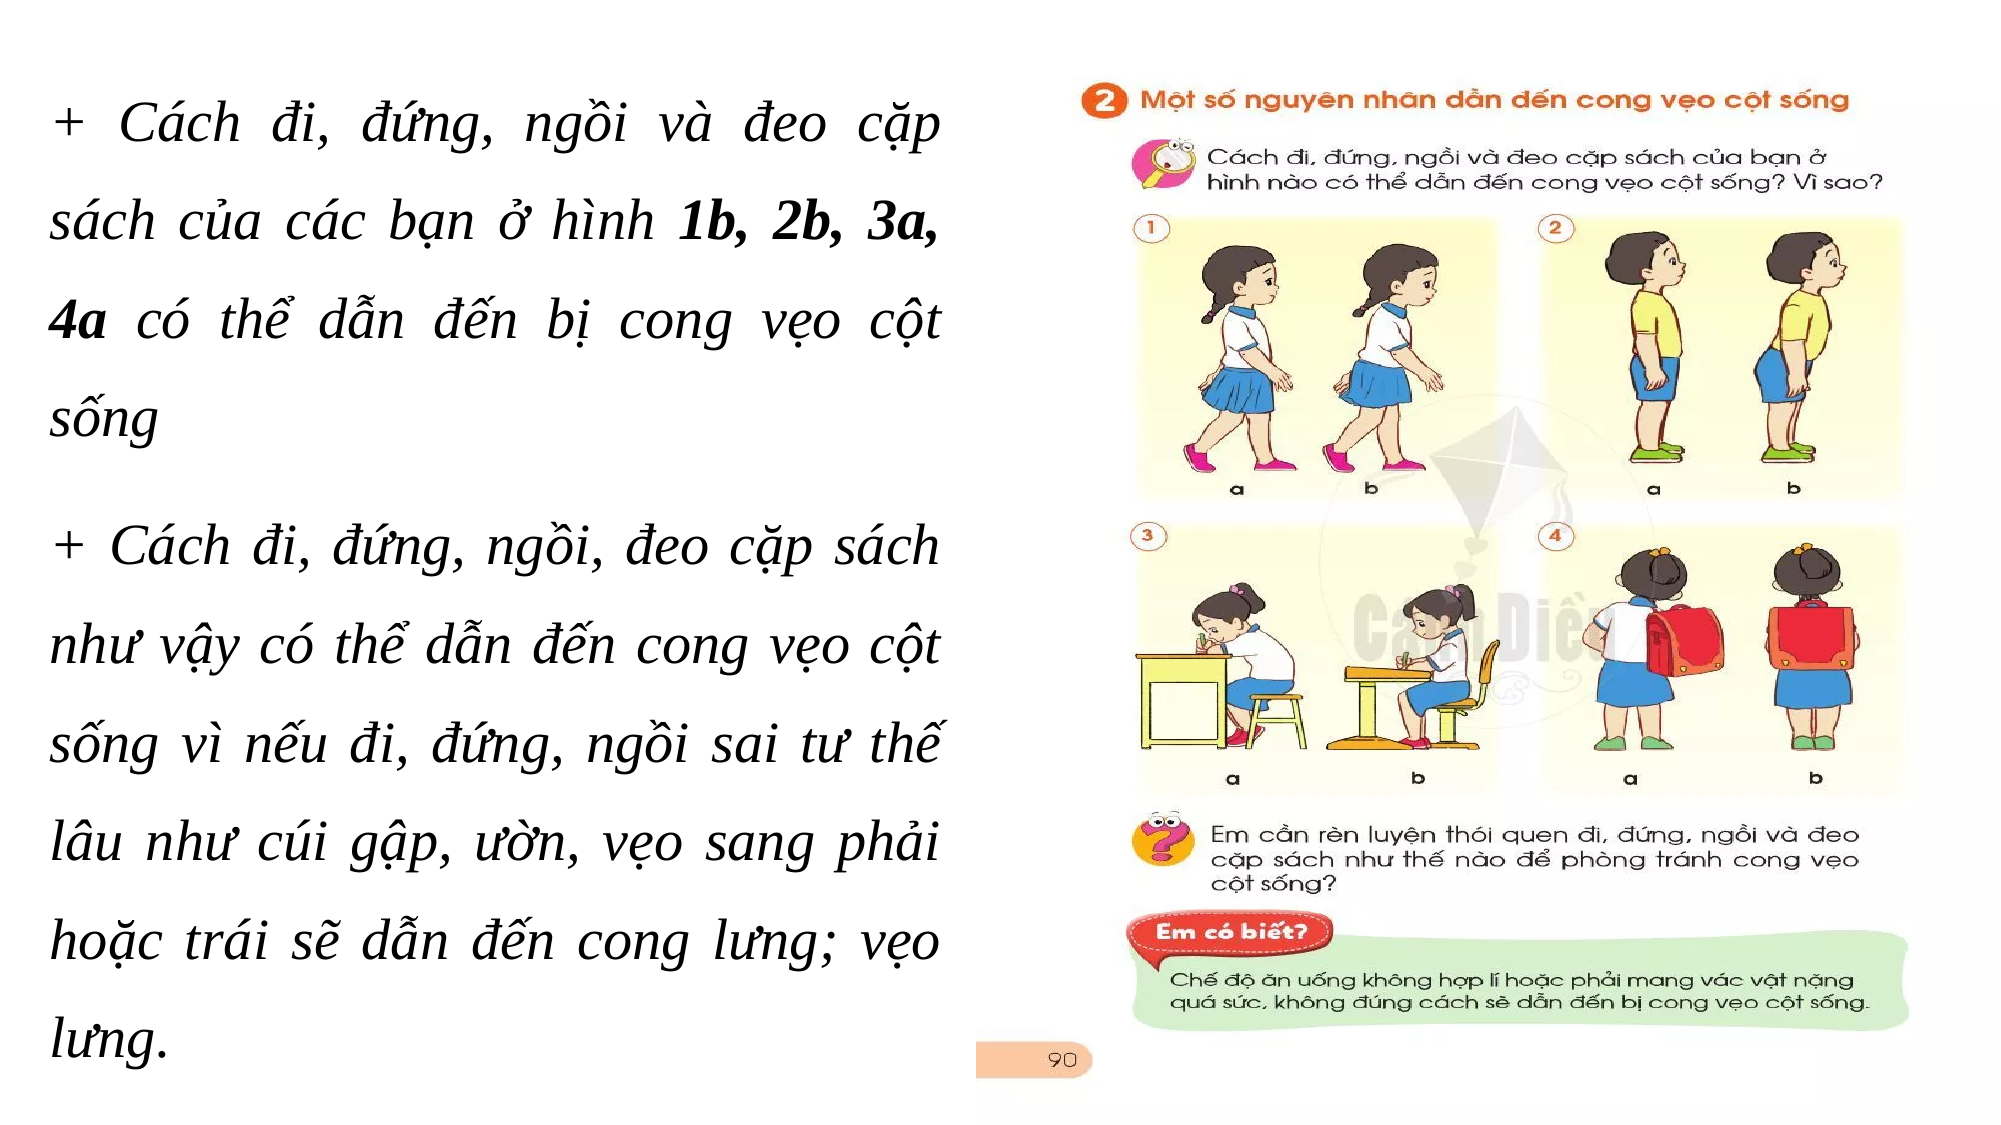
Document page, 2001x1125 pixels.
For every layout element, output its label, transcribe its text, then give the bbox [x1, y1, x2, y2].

picture [975, 0, 2000, 1125]
text_box + Cách đi, đứng, ngồi và đeo cặp sách của các bạn ở hình 1b, 2b, 3a, 4a có thể dẫn đến bị cong vẹo cột sống + Cách đi, đứng, ngồi, đeo cặp sách như vậy có thể dẫn đến cong vẹo cột sống vì nếu đi, đứng, ngồi sai tư thế lâu như cúi gập, ườn, vẹo sang phải hoặc trái sẽ dẫn đến cong lưng; vẹo lưng. [34, 46, 957, 1077]
